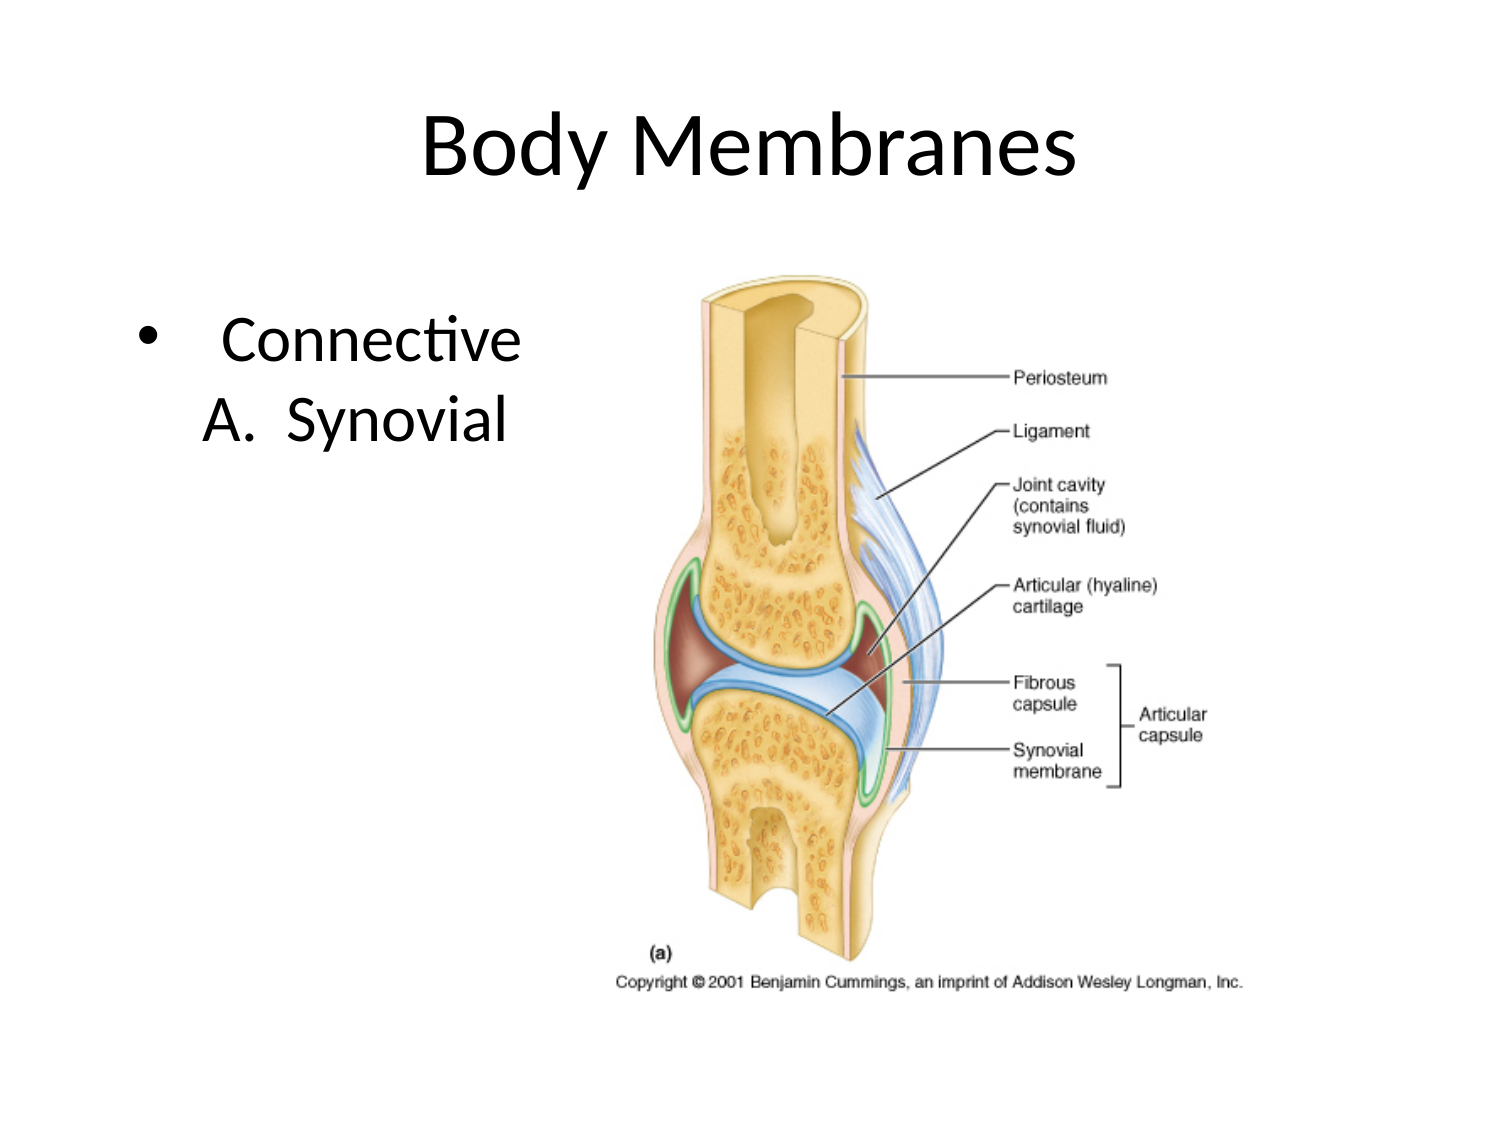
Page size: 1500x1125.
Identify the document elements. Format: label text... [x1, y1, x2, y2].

title Body Membranes [75, 45, 1425, 233]
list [599, 262, 1260, 1006]
text_box Connective Synovial [112, 287, 594, 463]
